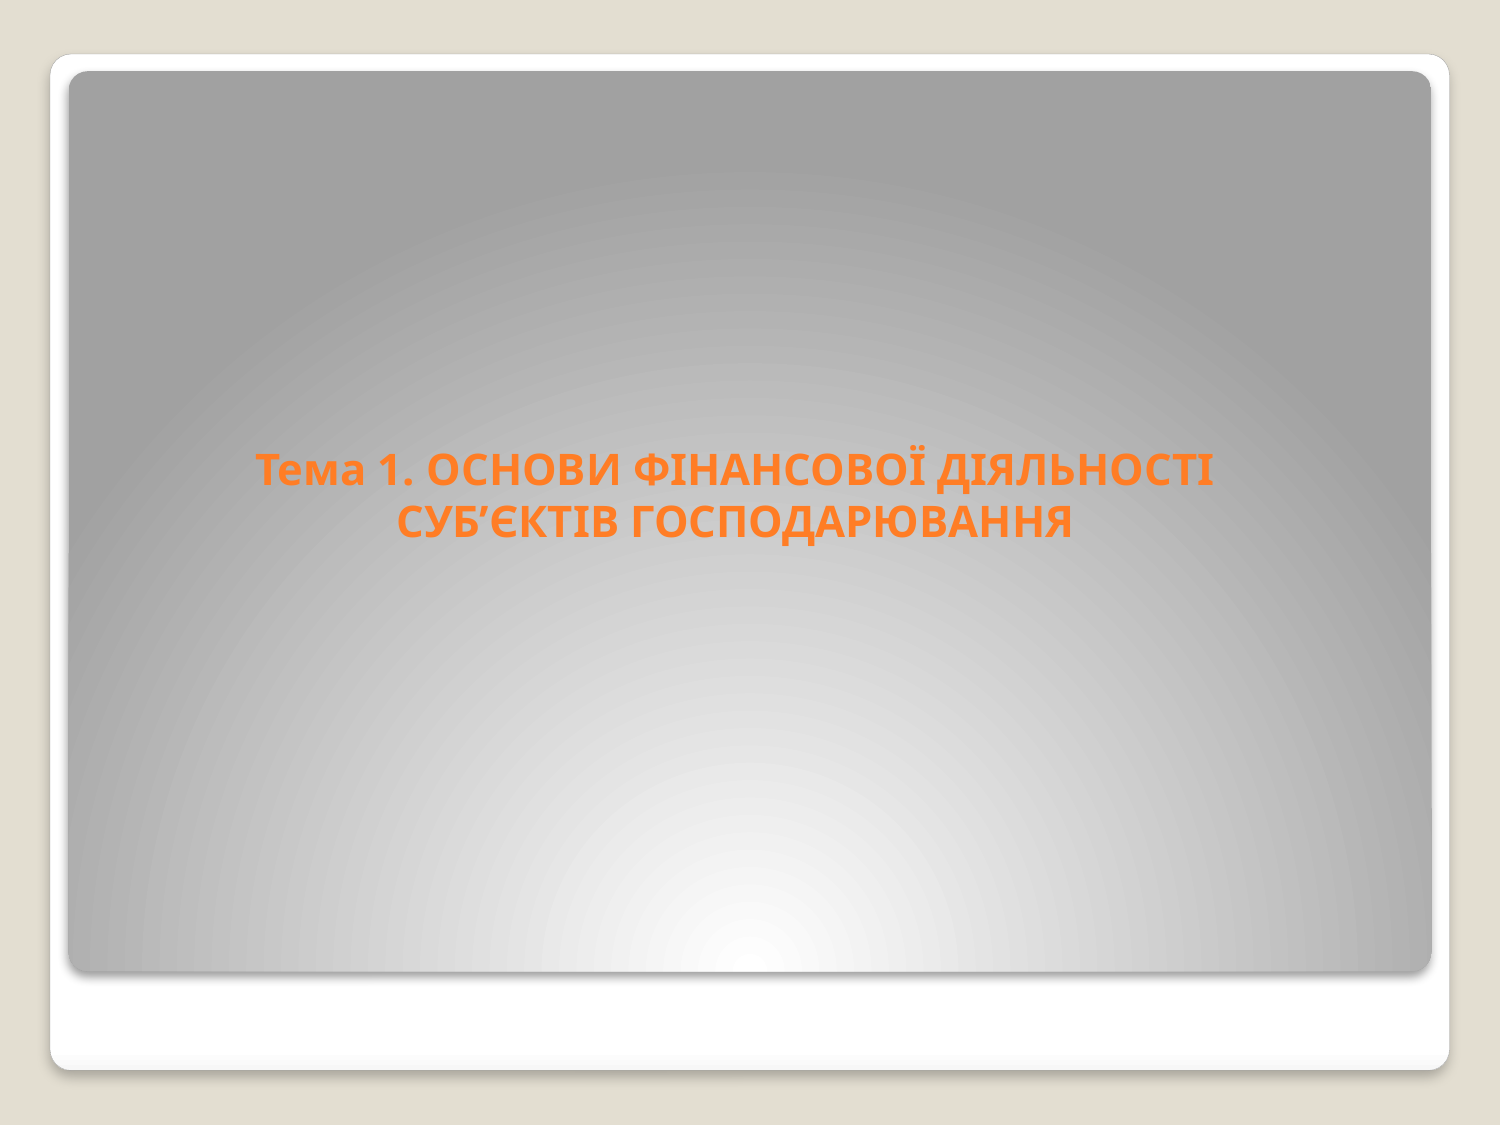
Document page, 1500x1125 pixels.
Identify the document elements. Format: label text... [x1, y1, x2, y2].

title Тема 1. Основи фінансової діяльності суб’єктів господарювання [58, 433, 1413, 607]
